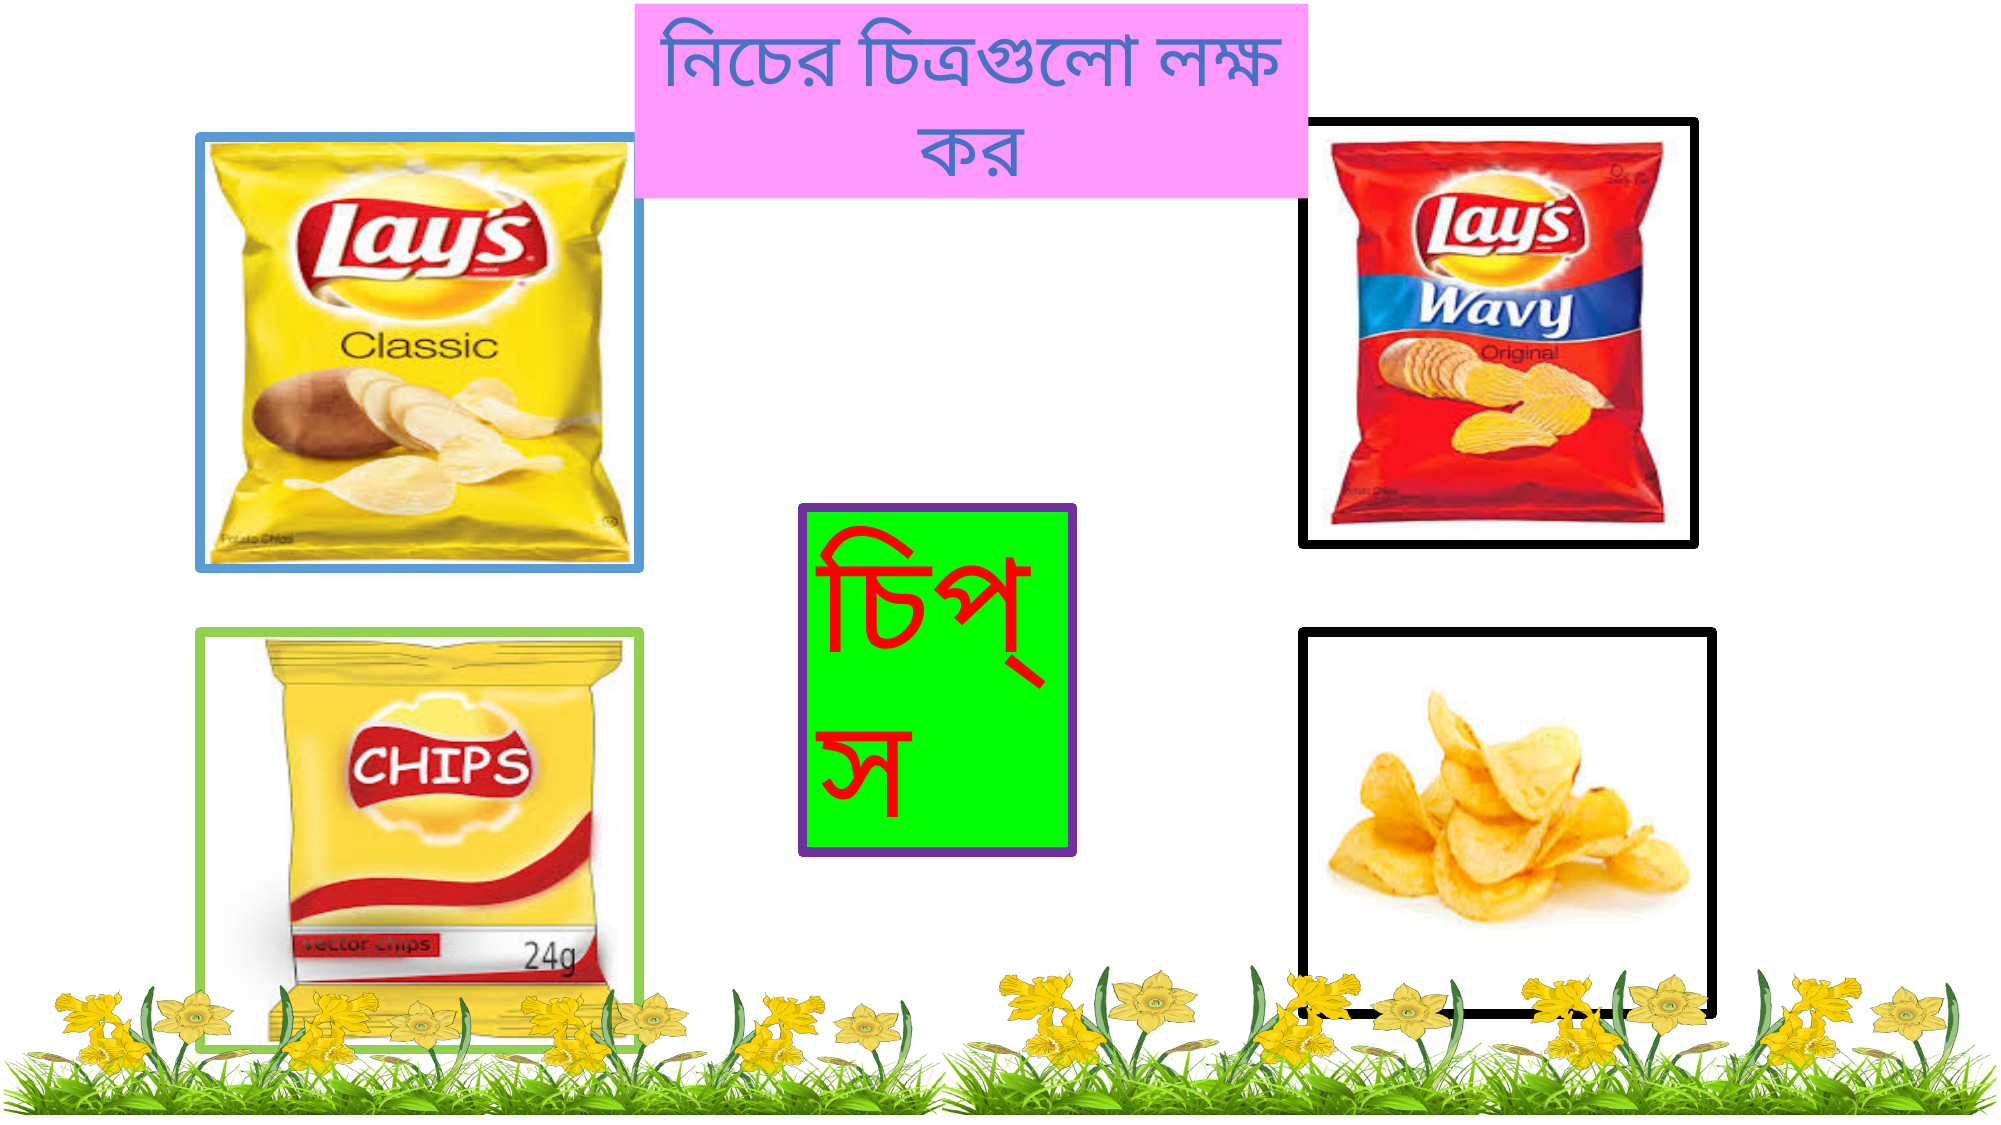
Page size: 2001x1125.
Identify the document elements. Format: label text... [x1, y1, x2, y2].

picture [204, 141, 635, 564]
picture [1307, 126, 1690, 541]
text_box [3, 965, 1997, 1115]
text_box নিচের চিত্রগুলো লক্ষ কর [633, 2, 1310, 200]
picture [1307, 636, 1708, 965]
picture [204, 636, 635, 965]
text_box চিপ্‌স [802, 507, 1073, 853]
